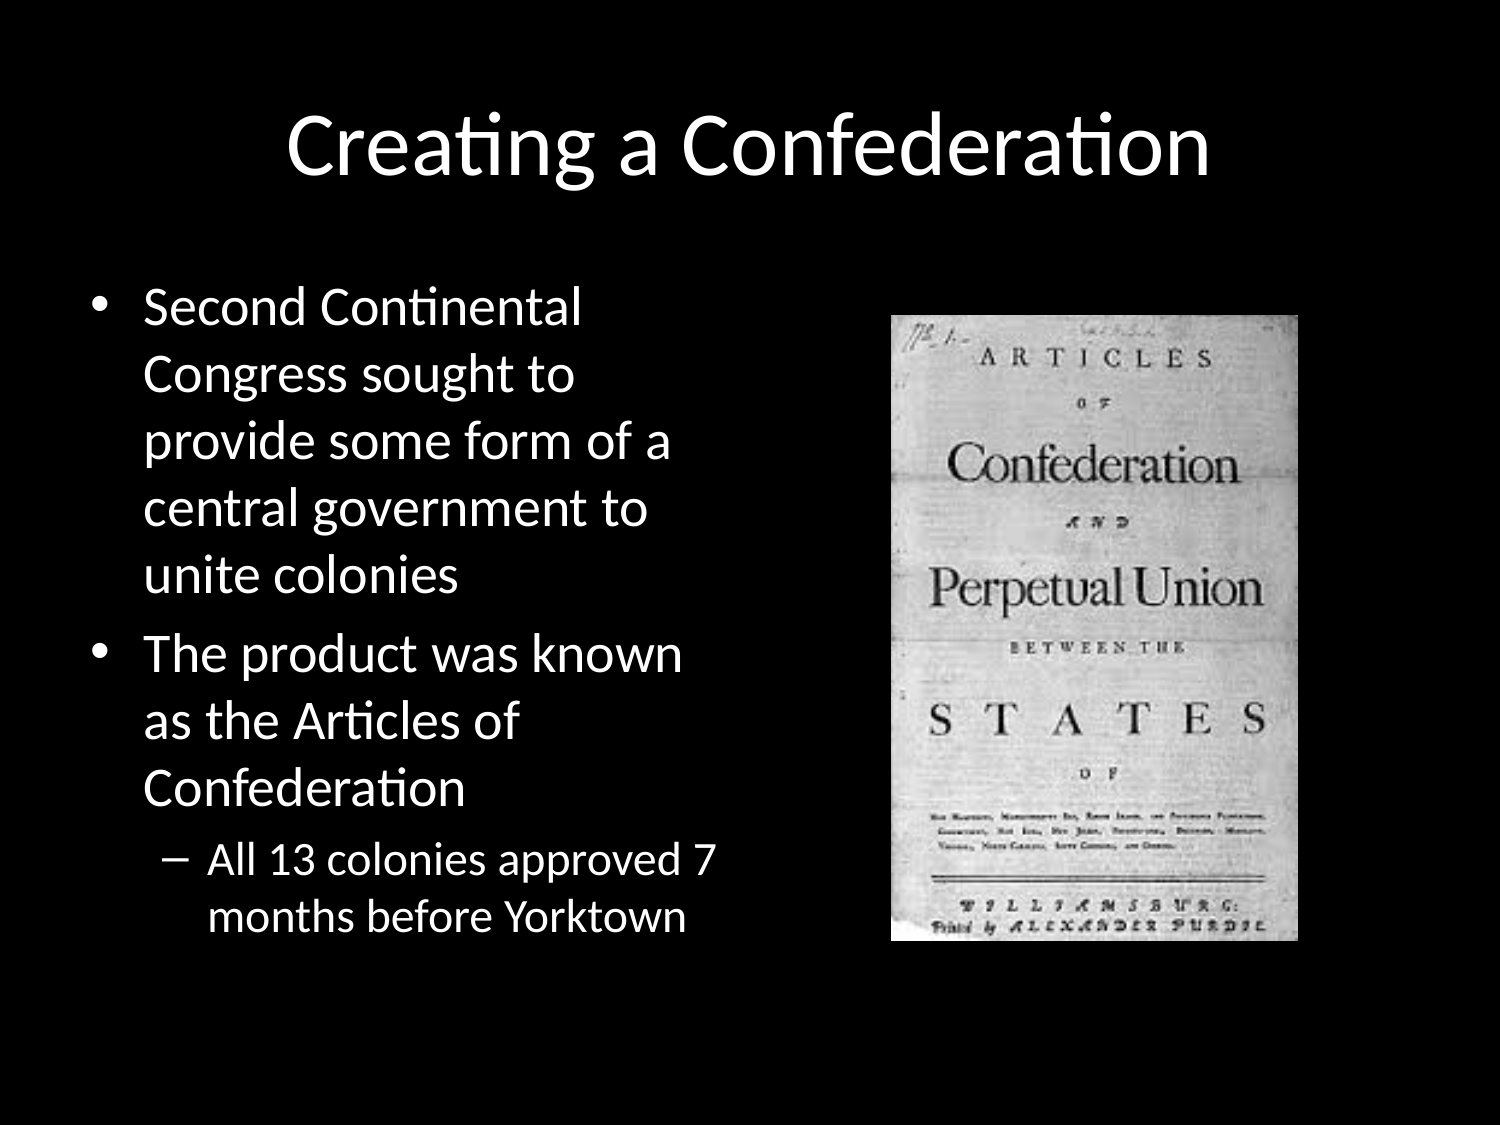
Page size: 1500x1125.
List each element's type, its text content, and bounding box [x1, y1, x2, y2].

picture [891, 315, 1298, 941]
list Second Continental Congress sought to provide some form of a central government to unite colonies The product was known as the Articles of Confederation All 13 colonies approved 7 months before Yorktown [75, 262, 738, 1005]
title Creating a Confederation [75, 45, 1425, 233]
